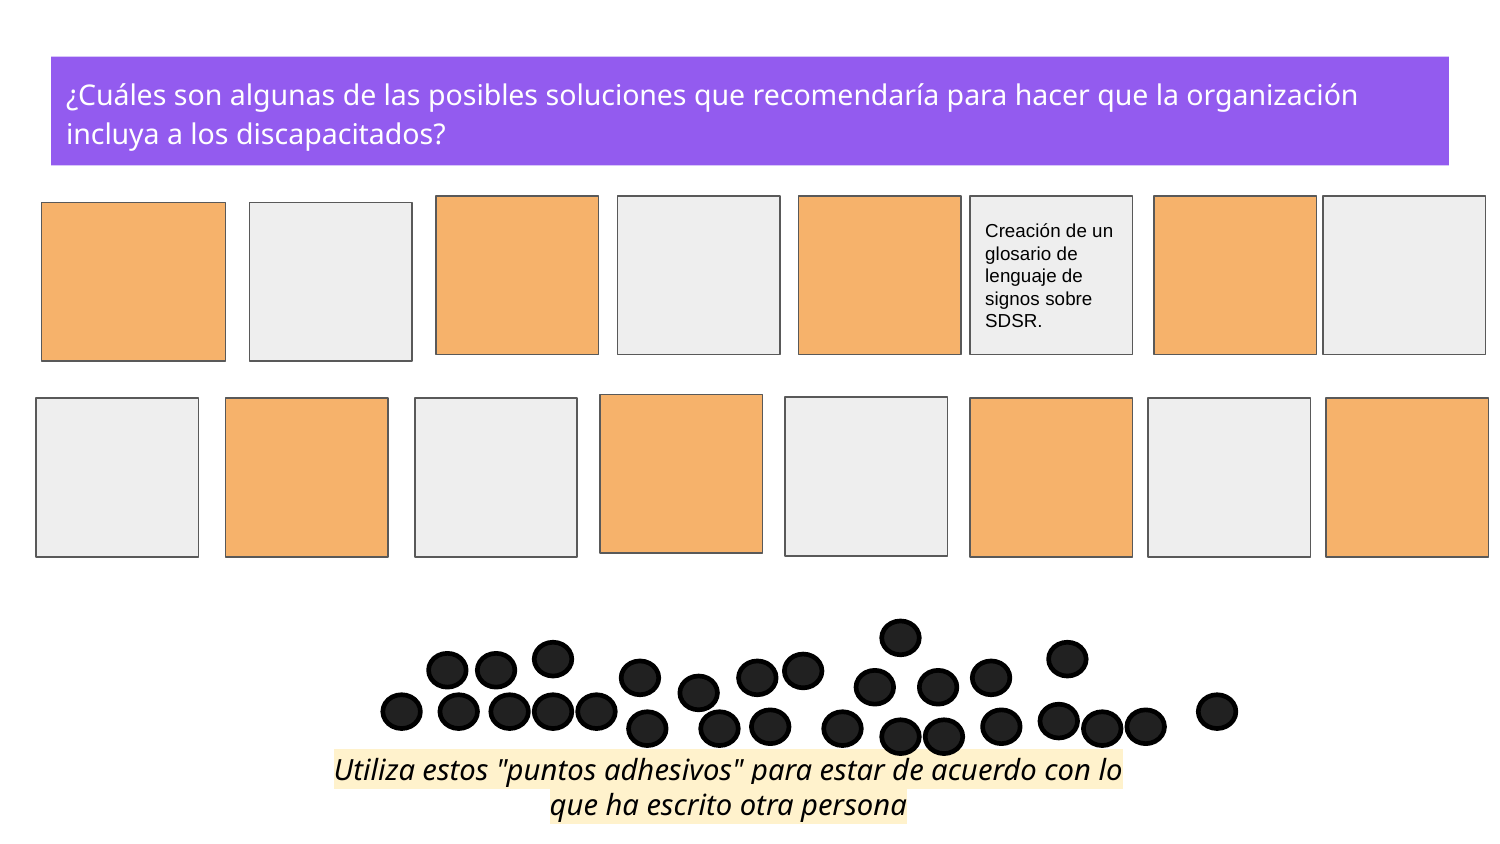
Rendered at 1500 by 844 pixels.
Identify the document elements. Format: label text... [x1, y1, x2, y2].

text_box [534, 694, 572, 729]
text_box [35, 398, 199, 557]
text_box [490, 694, 529, 729]
text_box [823, 711, 862, 746]
text_box [919, 670, 957, 705]
text_box [856, 670, 894, 705]
text_box [972, 660, 1010, 695]
text_box [925, 719, 963, 754]
text_box [881, 719, 920, 754]
text_box [41, 202, 226, 362]
text_box [881, 620, 920, 655]
text_box [436, 195, 599, 355]
text_box [1323, 195, 1486, 355]
text_box [477, 653, 515, 688]
text_box [679, 676, 718, 710]
text_box [249, 202, 412, 362]
text_box [970, 398, 1133, 557]
text_box Creación de un glosario de lenguaje de signos sobre SDSR. [970, 195, 1133, 355]
text_box [700, 711, 739, 746]
text_box [617, 195, 780, 355]
text_box [738, 660, 777, 695]
text_box [534, 642, 572, 677]
text_box [982, 709, 1021, 744]
text_box Utiliza estos "puntos adhesivos" para estar de acuerdo con lo que ha escrito otra persona [311, 736, 1146, 817]
text_box [382, 694, 421, 729]
text_box [1083, 711, 1122, 746]
text_box [1148, 398, 1311, 557]
text_box [1153, 195, 1317, 355]
text_box [414, 398, 578, 557]
text_box [1126, 709, 1165, 744]
text_box [1039, 704, 1078, 739]
text_box [785, 397, 948, 556]
text_box [1048, 642, 1087, 677]
text_box [600, 394, 763, 554]
text_box [225, 398, 388, 557]
text_box [798, 195, 962, 355]
text_box [1325, 398, 1489, 557]
text_box [1198, 694, 1236, 729]
text_box [751, 709, 790, 744]
title ¿Cuáles son algunas de las posibles soluciones que recomendaría para hacer que la organización incluya a los discapacitados? [51, 56, 1449, 166]
text_box [577, 694, 616, 729]
text_box [621, 660, 659, 695]
text_box [439, 694, 478, 729]
text_box [628, 711, 667, 746]
text_box [428, 653, 467, 688]
text_box [784, 654, 822, 688]
